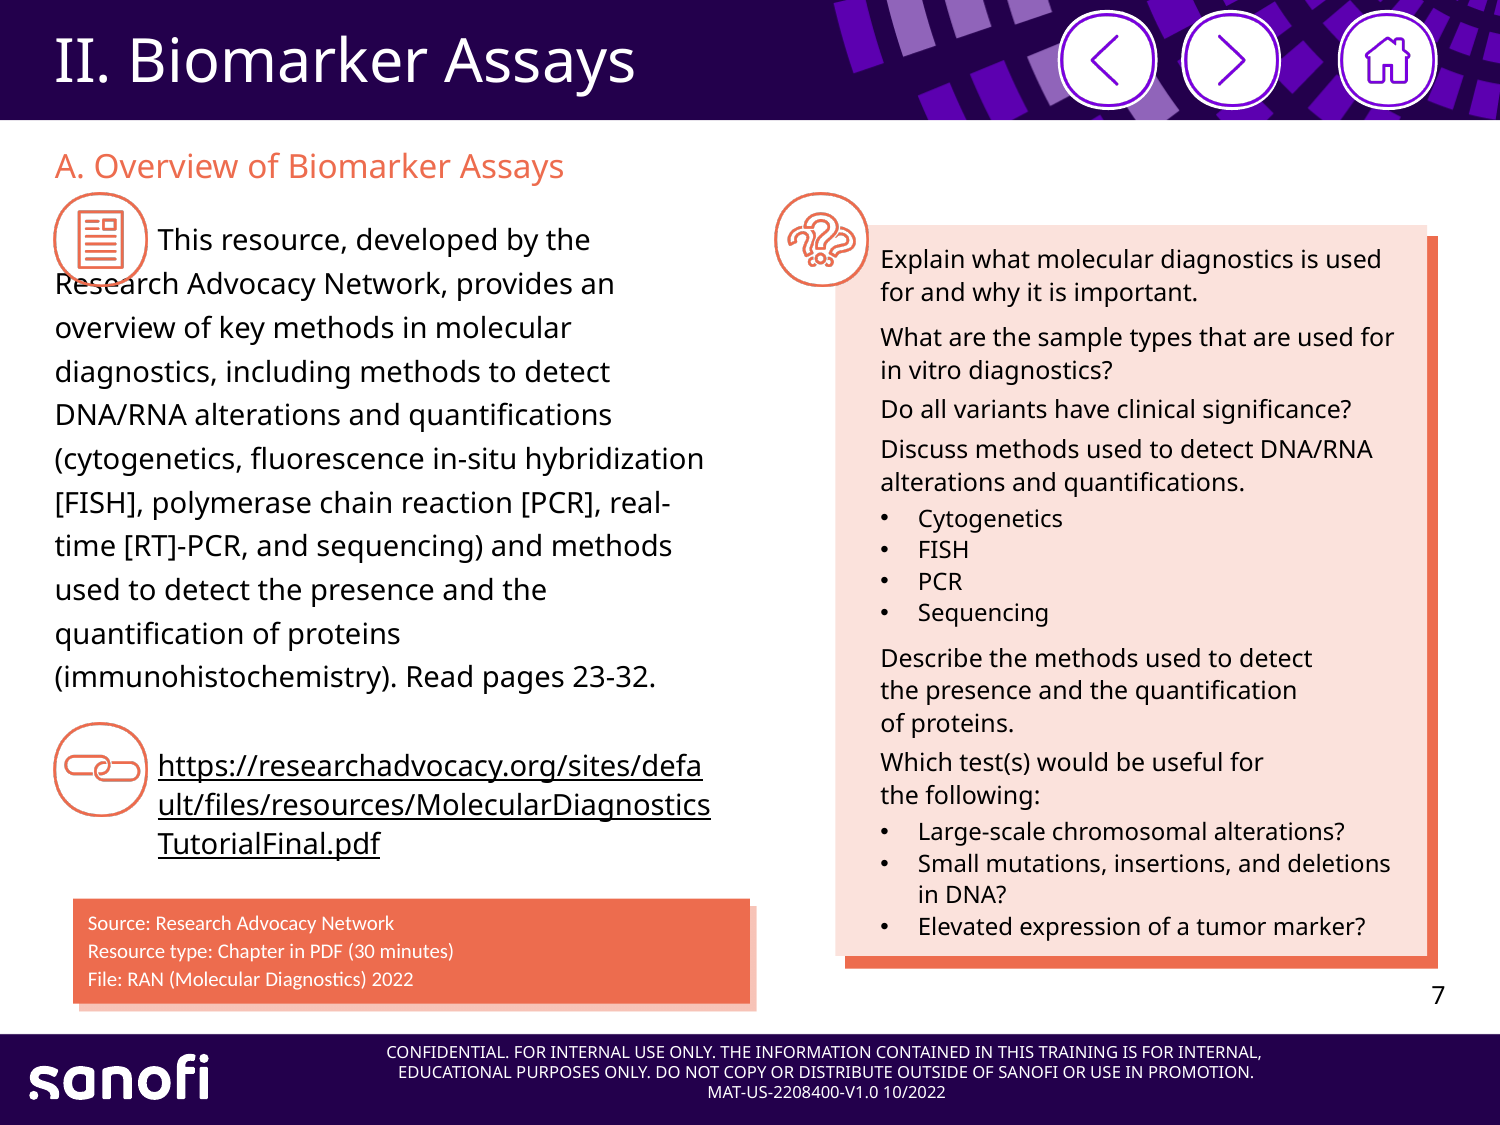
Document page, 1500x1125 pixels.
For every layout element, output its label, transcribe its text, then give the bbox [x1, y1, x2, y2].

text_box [774, 192, 870, 288]
footer Confidential. For internal use only. The information contained in this training is for internal, educational purposes only. Do not copy or distribute outside of Sanofi or use in promotion. MAT-US-2208400-V1.0 10/2022 [207, 1058, 1447, 1105]
list This resource, developed by the Research Advocacy Network, provides an overview of key methods in molecular diagnostics, including methods to detect DNA/RNA alterations and quantifications (cytogenetics, fluorescence in-situ hybridization [FISH], polymerase chain reaction [PCR], real-time [RT]-PCR, and sequencing) and methods used to detect the presence and the quantification of proteins (immunohistochemistry). Read pages 23-32. https://researchadvocacy.org/sites/default/files/resources/MolecularDiagnosticsTutorialFinal.pdf [54, 213, 750, 860]
title II. Biomarker Assays [54, 7, 1053, 118]
picture [0, 0, 1500, 1125]
list A. Overview of Biomarker Assays [54, 144, 730, 186]
text_box Source: Research Advocacy Network Resource type: Chapter in PDF (30 minutes) File: RAN (Molecular Diagnostics) 2022 [72, 898, 751, 1005]
text_box Explain what molecular diagnostics is used for and why it is important. What are the sample types that are used for in vitro diagnostics? Do all variants have clinical significance? Discuss methods used to detect DNA/RNA alterations and quantifications. Cytogenetics FISH PCR Sequencing Describe the methods used to detect the presence and the quantification of proteins. Which test(s) would be useful for the following: Large-scale chromosomal alterations? Small mutations, insertions, and deletions in DNA? Elevated expression of a tumor marker? [834, 224, 1428, 957]
slide_number 7 [1367, 974, 1446, 1020]
